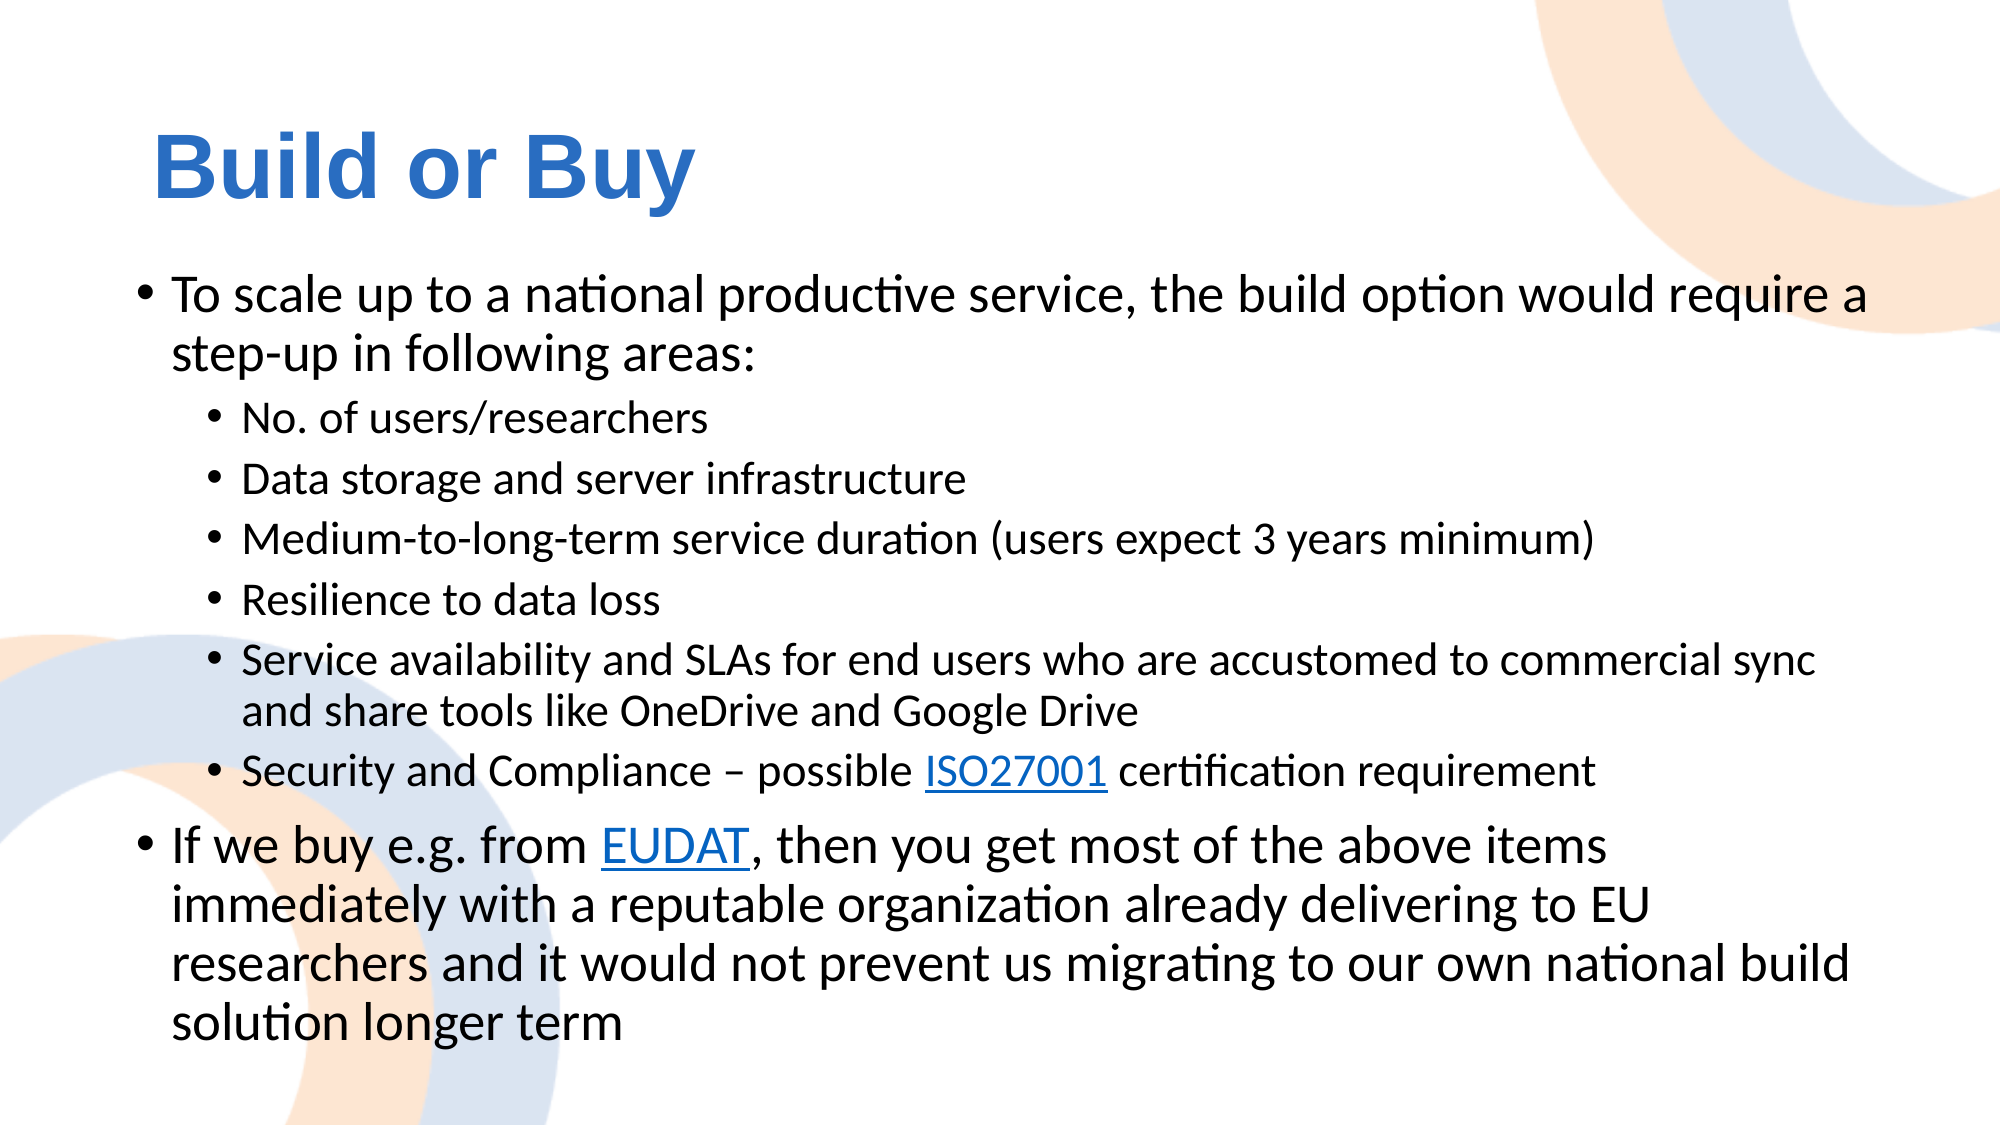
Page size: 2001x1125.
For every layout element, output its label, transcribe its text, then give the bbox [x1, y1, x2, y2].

picture [0, 484, 645, 1125]
picture [1448, 0, 2000, 485]
list To scale up to a national productive service, the build option would require a step-up in following areas: No. of users/researchers Data storage and server infrastructure Medium-to-long-term service duration (users expect 3 years minimum) Resilience to data loss Service availability and SLAs for end users who are accustomed to commercial sync and share tools like OneDrive and Google Drive Security and Compliance – possible ISO27001 certification requirement If we buy e.g. from EUDAT, then you get most of the above items immediately with a reputable organization already delivering to EU researchers and it would not prevent us migrating to our own national build solution longer term [120, 257, 1896, 1066]
title Build or Buy [137, 59, 1448, 257]
